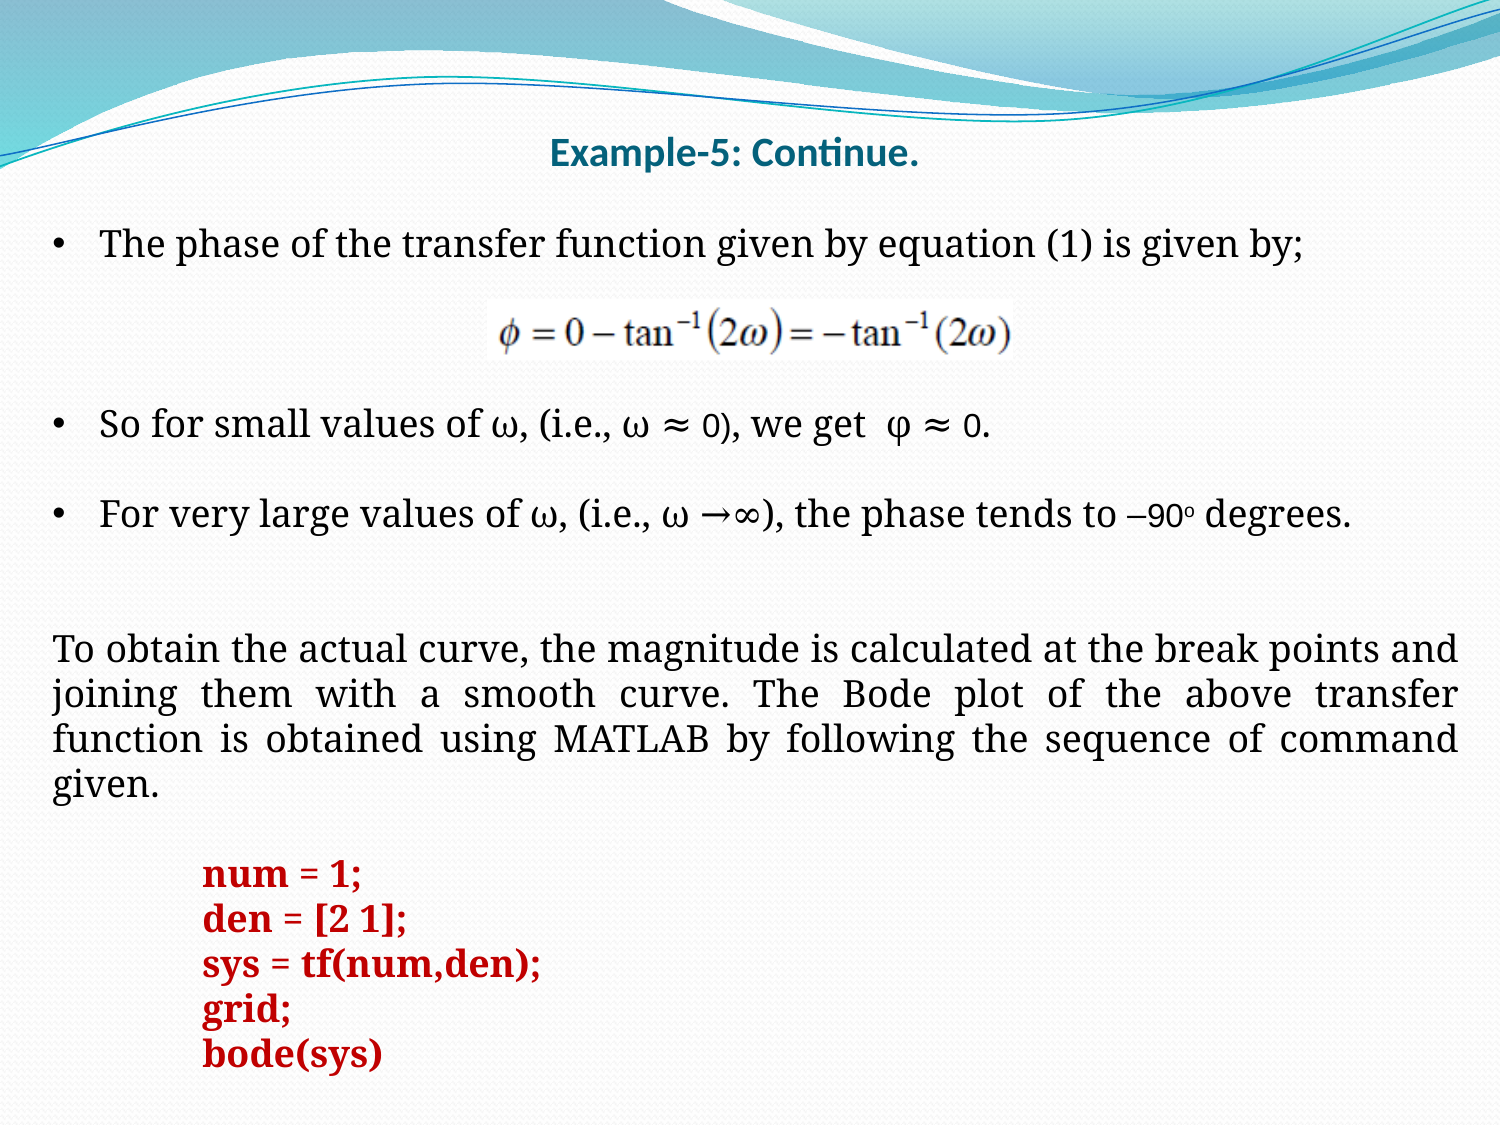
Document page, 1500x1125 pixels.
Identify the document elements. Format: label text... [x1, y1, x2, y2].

picture [487, 299, 1013, 360]
title Example-5: Continue. [549, 102, 938, 175]
text_box The phase of the transfer function given by equation (1) is given by; So for small values of ω, (i.e., ω ≈ 0), we get φ ≈ 0. For very large values of ω, (i.e., ω →∞), the phase tends to –90o degrees. To obtain the actual curve, the magnitude is calculated at the break points and joining them with a smooth curve. The Bode plot of the above transfer function is obtained using MATLAB by following the sequence of command given. num = 1; den = [2 1]; sys = tf(num,den); grid; bode(sys) [37, 212, 1475, 1083]
